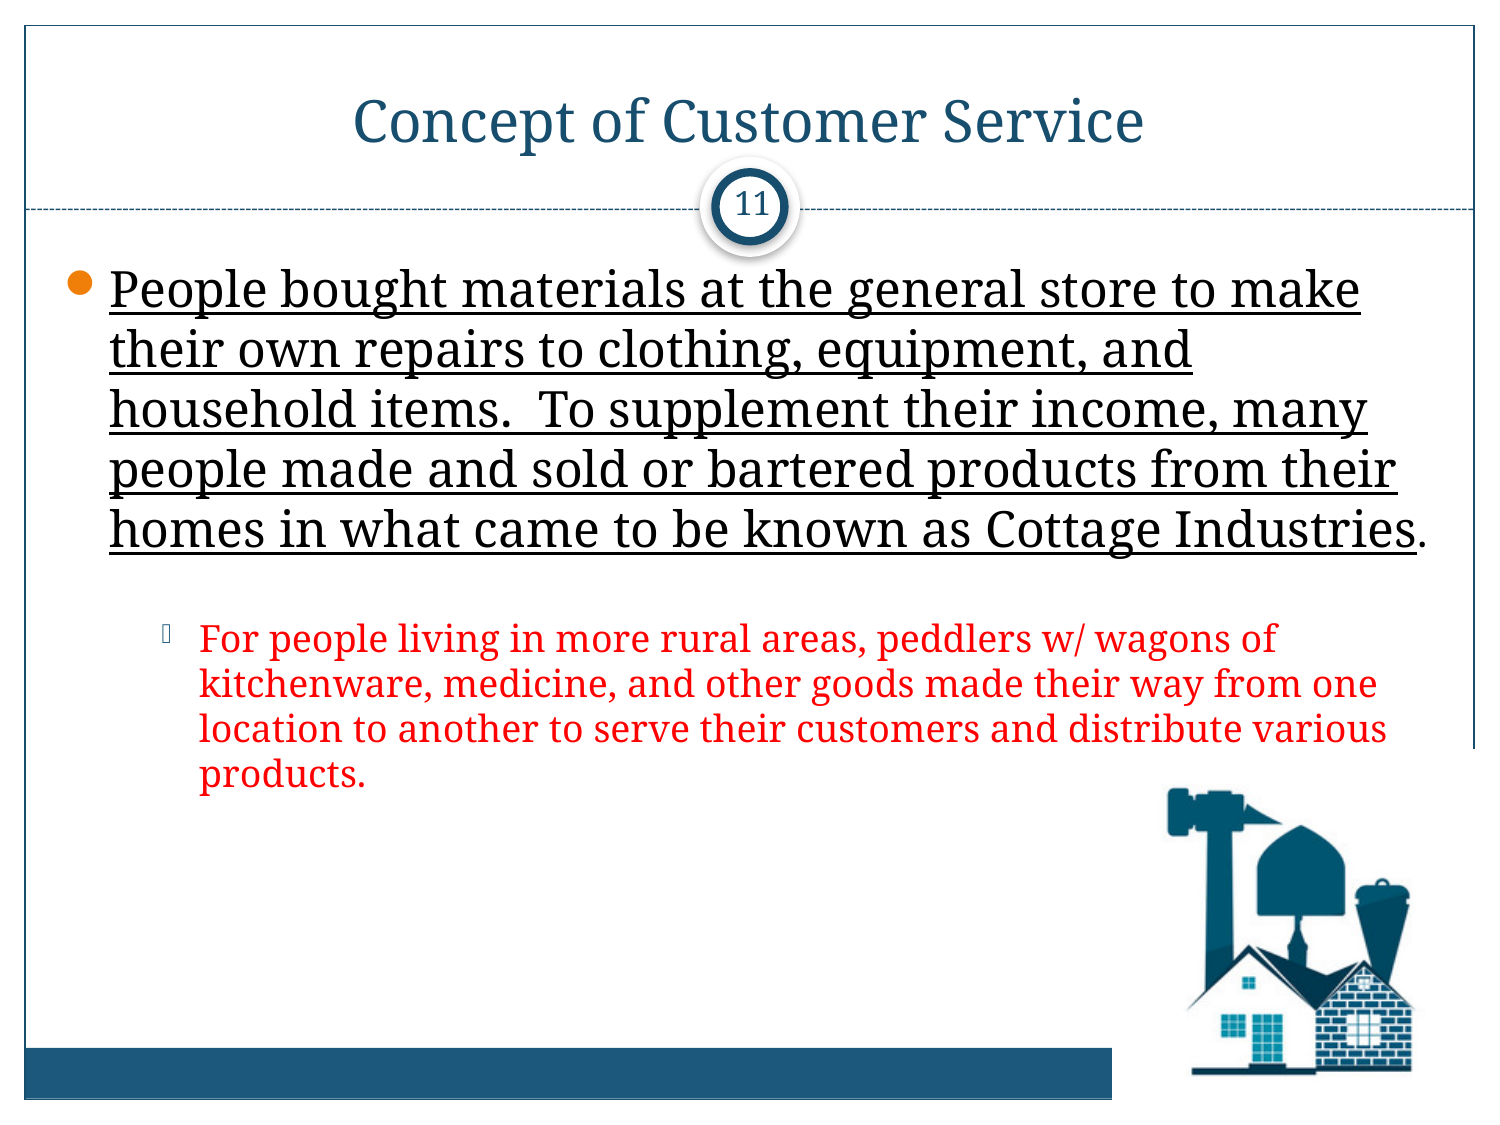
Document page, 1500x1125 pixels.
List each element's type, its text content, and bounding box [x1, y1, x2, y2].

picture [1112, 749, 1485, 1116]
list People bought materials at the general store to make their own repairs to clothing, equipment, and household items. To supplement their income, many people made and sold or bartered products from their homes in what came to be known as Cottage Industries. For people living in more rural areas, peddlers w/ wagons of kitchenware, medicine, and other goods made their way from one location to another to serve their customers and distribute various products. [49, 250, 1445, 1001]
title Concept of Customer Service [49, 37, 1450, 162]
slide_number 11 [715, 168, 791, 241]
